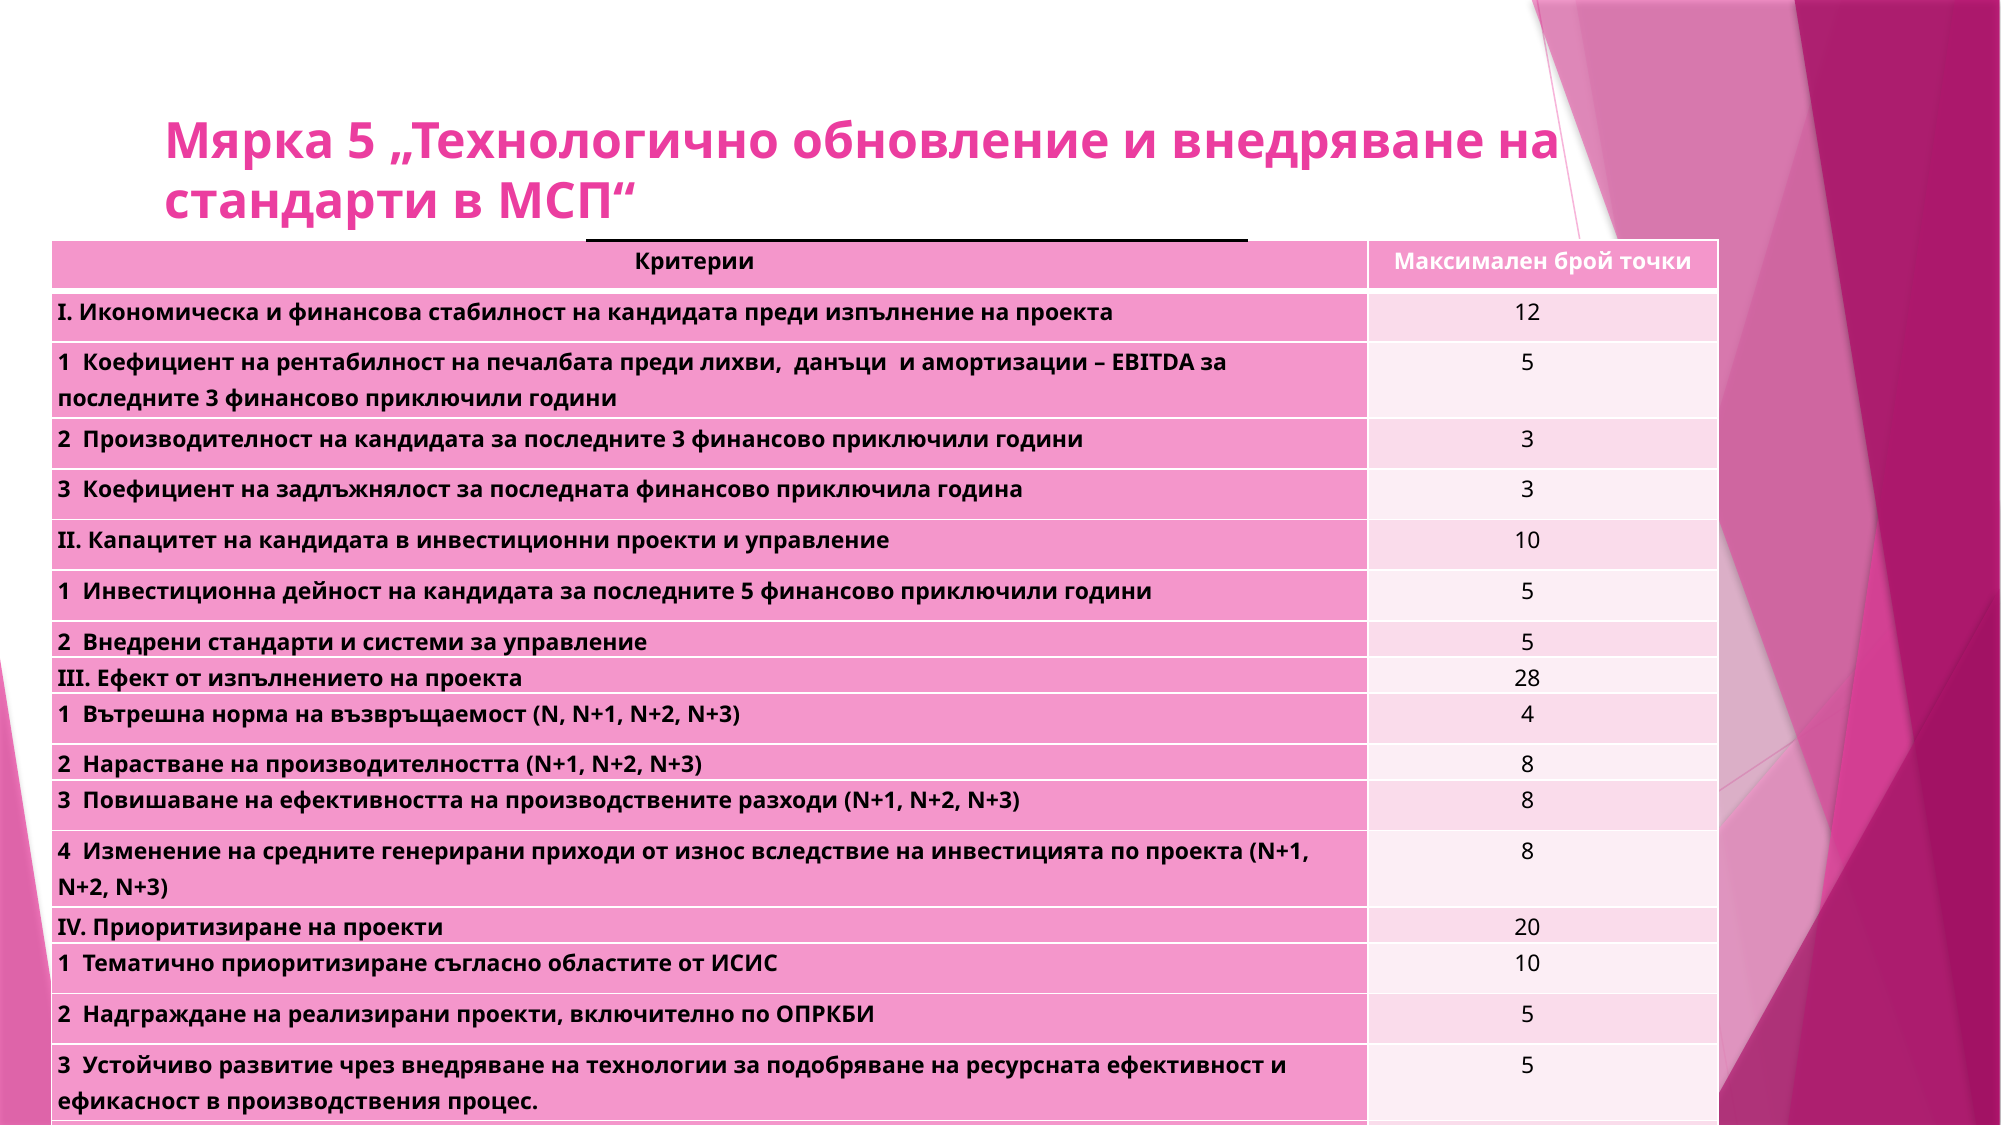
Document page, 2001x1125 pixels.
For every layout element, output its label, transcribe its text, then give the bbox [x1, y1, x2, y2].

table_cell 5 [1369, 994, 1717, 1043]
table_cell 3 Повишаване на ефективността на производствените разходи (N+1, N+2, N+3) [52, 781, 1367, 830]
table_cell 3 [1369, 470, 1717, 519]
table_cell 2 Нарастване на производителността (N+1, N+2, N+3) [52, 745, 1367, 779]
table_cell 8 [1369, 745, 1717, 779]
table_cell Общо [52, 1121, 1367, 1125]
table_cell 1 Инвестиционна дейност на кандидата за последните 5 финансово приключили години [52, 571, 1367, 620]
table_cell ІV. Приоритизиране на проекти [52, 908, 1367, 942]
table_cell 10 [1369, 944, 1717, 993]
table_header Максимален брой точки [1369, 241, 1717, 288]
table_cell 8 [1369, 781, 1717, 830]
table_cell 5 [1369, 622, 1717, 656]
table_cell 20 [1369, 908, 1717, 942]
table_cell 5 [1369, 343, 1717, 417]
table_cell 70 [1369, 1121, 1717, 1125]
table_cell 1 Тематично приоритизиране съгласно областите от ИСИС [52, 944, 1367, 993]
table_cell 5 [1369, 1045, 1717, 1120]
table_cell ІІ. Капацитет на кандидата в инвестиционни проекти и управление [52, 520, 1367, 569]
table_cell 1 Коефициент на рентабилност на печалбата преди лихви, данъци и амортизации – EBITDA за последните 3 финансово приключили години [52, 343, 1367, 417]
table_cell 5 [1369, 571, 1717, 620]
table_cell ІІІ. Ефект от изпълнението на проекта [52, 658, 1367, 692]
table_cell 8 [1369, 831, 1717, 906]
table_cell 28 [1369, 658, 1717, 692]
table_cell 2 Надграждане на реализирани проекти, включително по ОПРКБИ [52, 994, 1367, 1043]
table_cell 1 Вътрешна норма на възвръщаемост (N, N+1, N+2, N+3) [52, 694, 1367, 743]
table_cell 3 [1369, 419, 1717, 468]
table_cell 4 Изменение на средните генерирани приходи от износ вследствие на инвестицията по проекта (N+1, N+2, N+3) [52, 831, 1367, 906]
table_cell І. Икономическа и финансова стабилност на кандидата преди изпълнение на проекта [52, 294, 1367, 341]
table_cell 4 [1369, 694, 1717, 743]
table_cell 2 Внедрени стандарти и системи за управление [52, 622, 1367, 656]
table_cell 10 [1369, 520, 1717, 569]
table_cell 12 [1369, 294, 1717, 341]
table_header Критерии [52, 241, 1367, 288]
table_cell 3 Устойчиво развитие чрез внедряване на технологии за подобряване на ресурсната ефективност и ефикасност в производствения процес. [52, 1045, 1367, 1120]
table_cell 2 Производителност на кандидата за последните 3 финансово приключили години [52, 419, 1367, 468]
title Мярка 5 „Технологично обновление и внедряване на стандарти в МСП“ [149, 101, 1639, 239]
table_cell 3 Коефициент на задлъжнялост за последната финансово приключила година [52, 470, 1367, 519]
